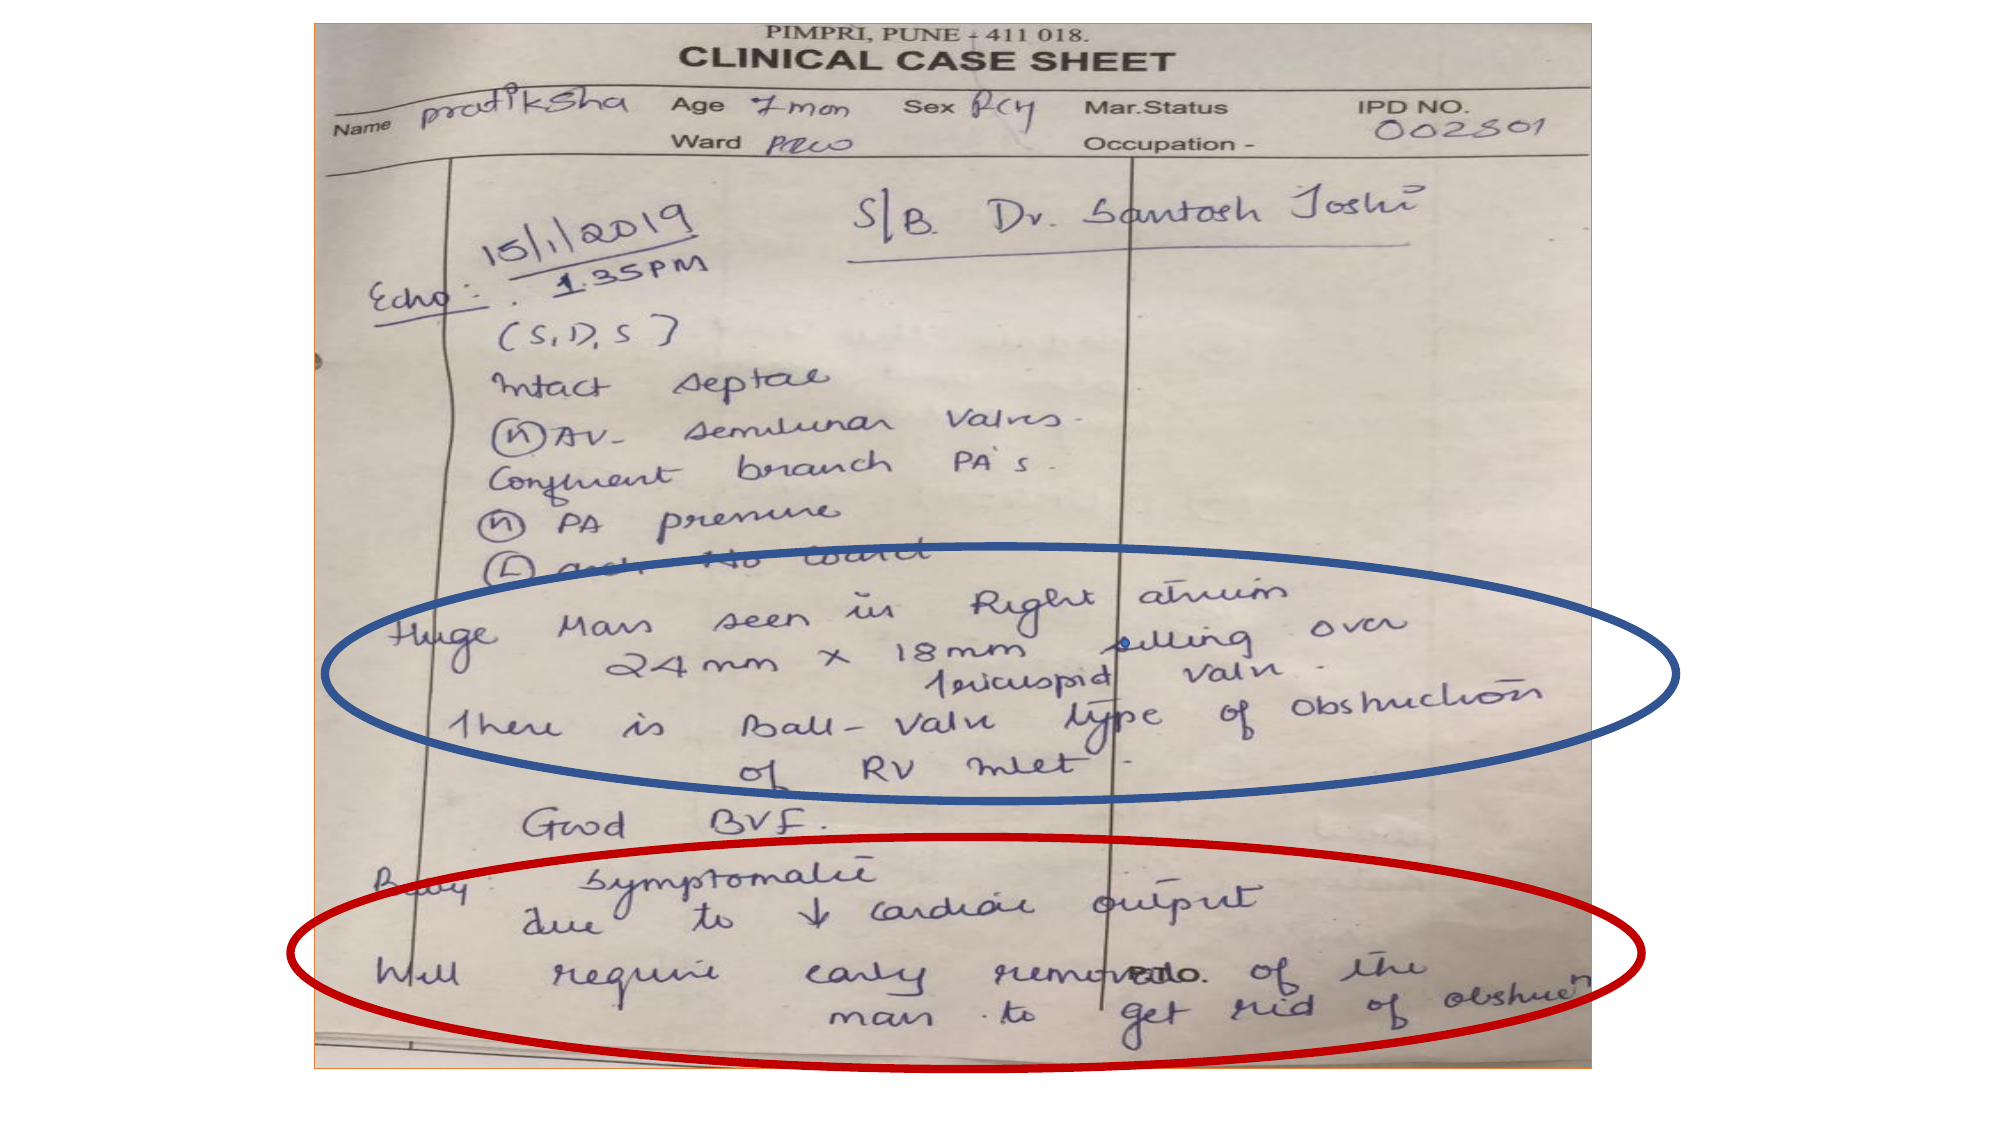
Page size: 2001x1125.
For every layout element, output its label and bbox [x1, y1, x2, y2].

list [314, 23, 1592, 1069]
text_box [1592, 908, 1643, 998]
text_box [1592, 611, 1678, 737]
text_box [289, 921, 314, 985]
